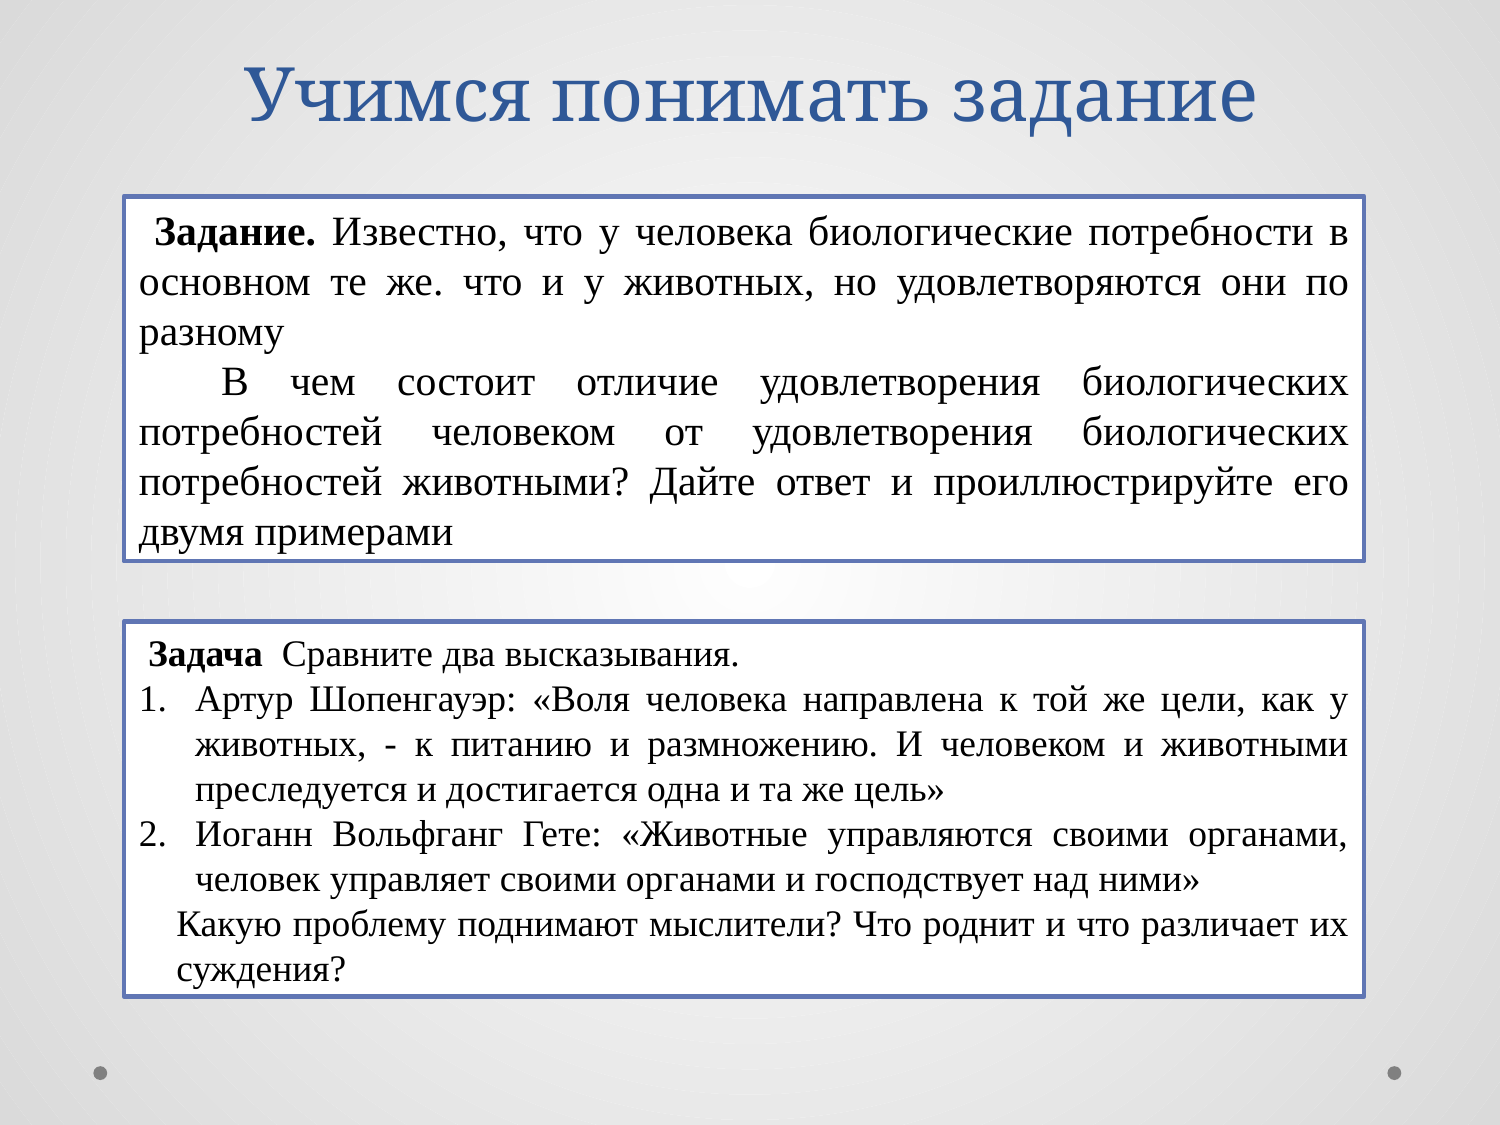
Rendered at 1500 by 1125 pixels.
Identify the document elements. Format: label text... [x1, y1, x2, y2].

text_box Задание. Известно, что у человека биологические потребности в основном те же. что и у животных, но удовлетворяются они по разному В чем состоит отличие удовлетворения биологических потребностей человеком от удовлетворения биологических потребностей животными? Дайте ответ и проиллюстрируйте его двумя примерами [122, 194, 1366, 563]
text_box Задача Сравните два высказывания. Артур Шопенгауэр: «Воля человека направлена к той же цели, как у животных, - к питанию и размножению. И человеком и животными преследуется и достигается одна и та же цель» Иоганн Вольфганг Гете: «Животные управляются своими органами, человек управляет своими органами и господствует над ними» Какую проблему поднимают мыслители? Что роднит и что различает их суждения? [122, 619, 1366, 999]
title Учимся понимать задание [76, 30, 1427, 145]
